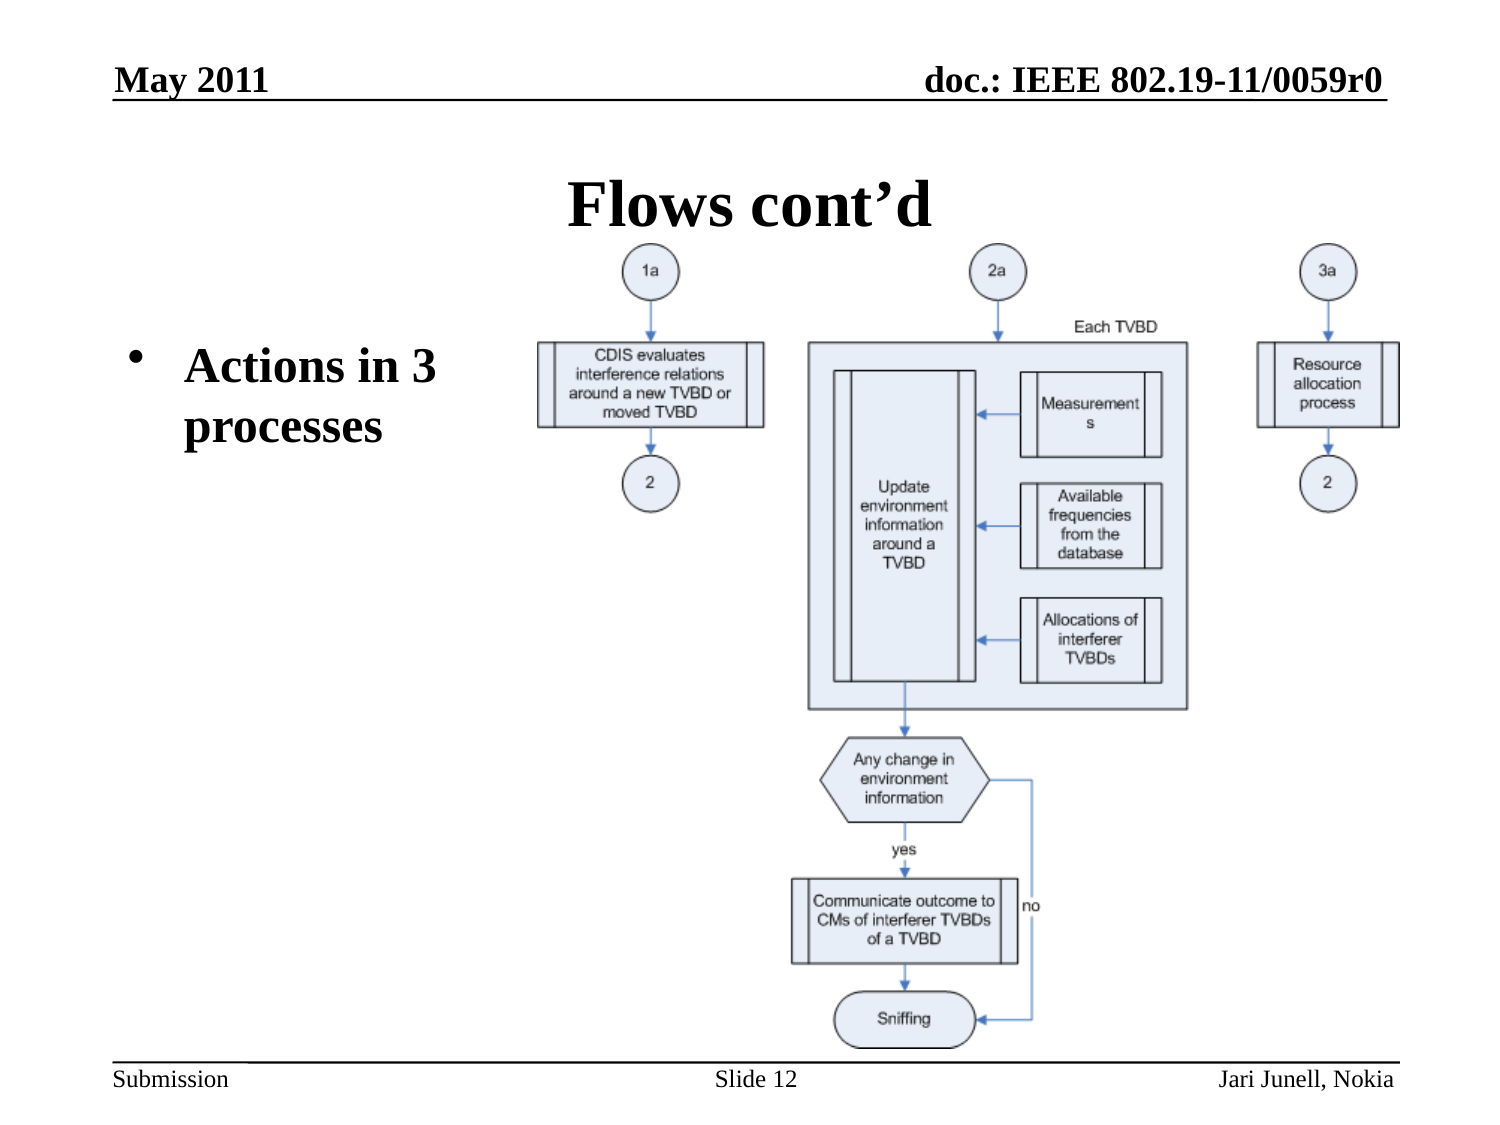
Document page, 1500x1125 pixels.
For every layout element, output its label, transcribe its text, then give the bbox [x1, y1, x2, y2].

footer Jari Junell, Nokia [1216, 1061, 1395, 1093]
title Flows cont’d [112, 112, 1388, 288]
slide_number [114, 54, 290, 101]
picture [537, 243, 1400, 1050]
slide_number Slide 12 [712, 1061, 800, 1093]
list Actions in 3 processes [112, 324, 514, 1001]
